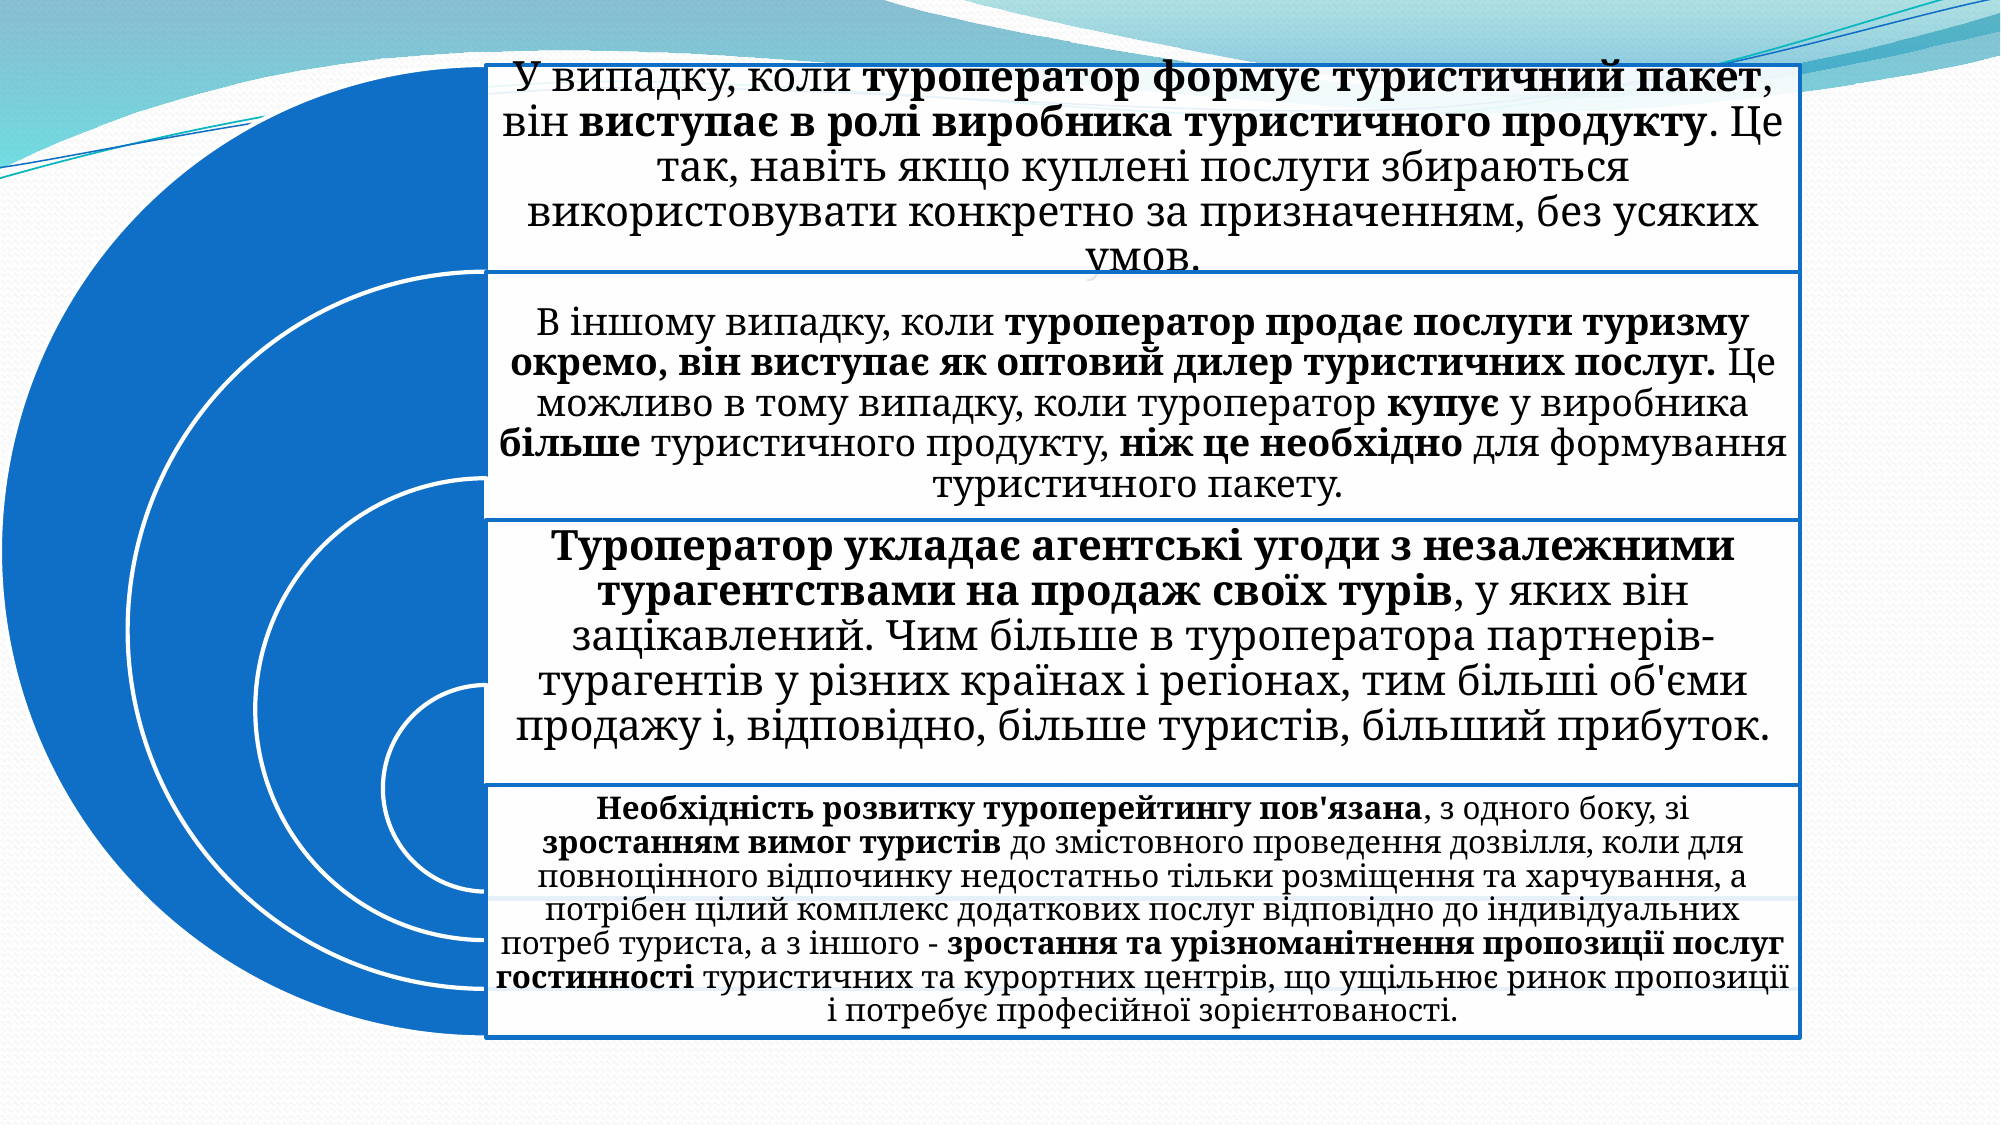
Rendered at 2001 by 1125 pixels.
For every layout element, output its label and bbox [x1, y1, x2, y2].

list [0, 64, 1801, 1038]
